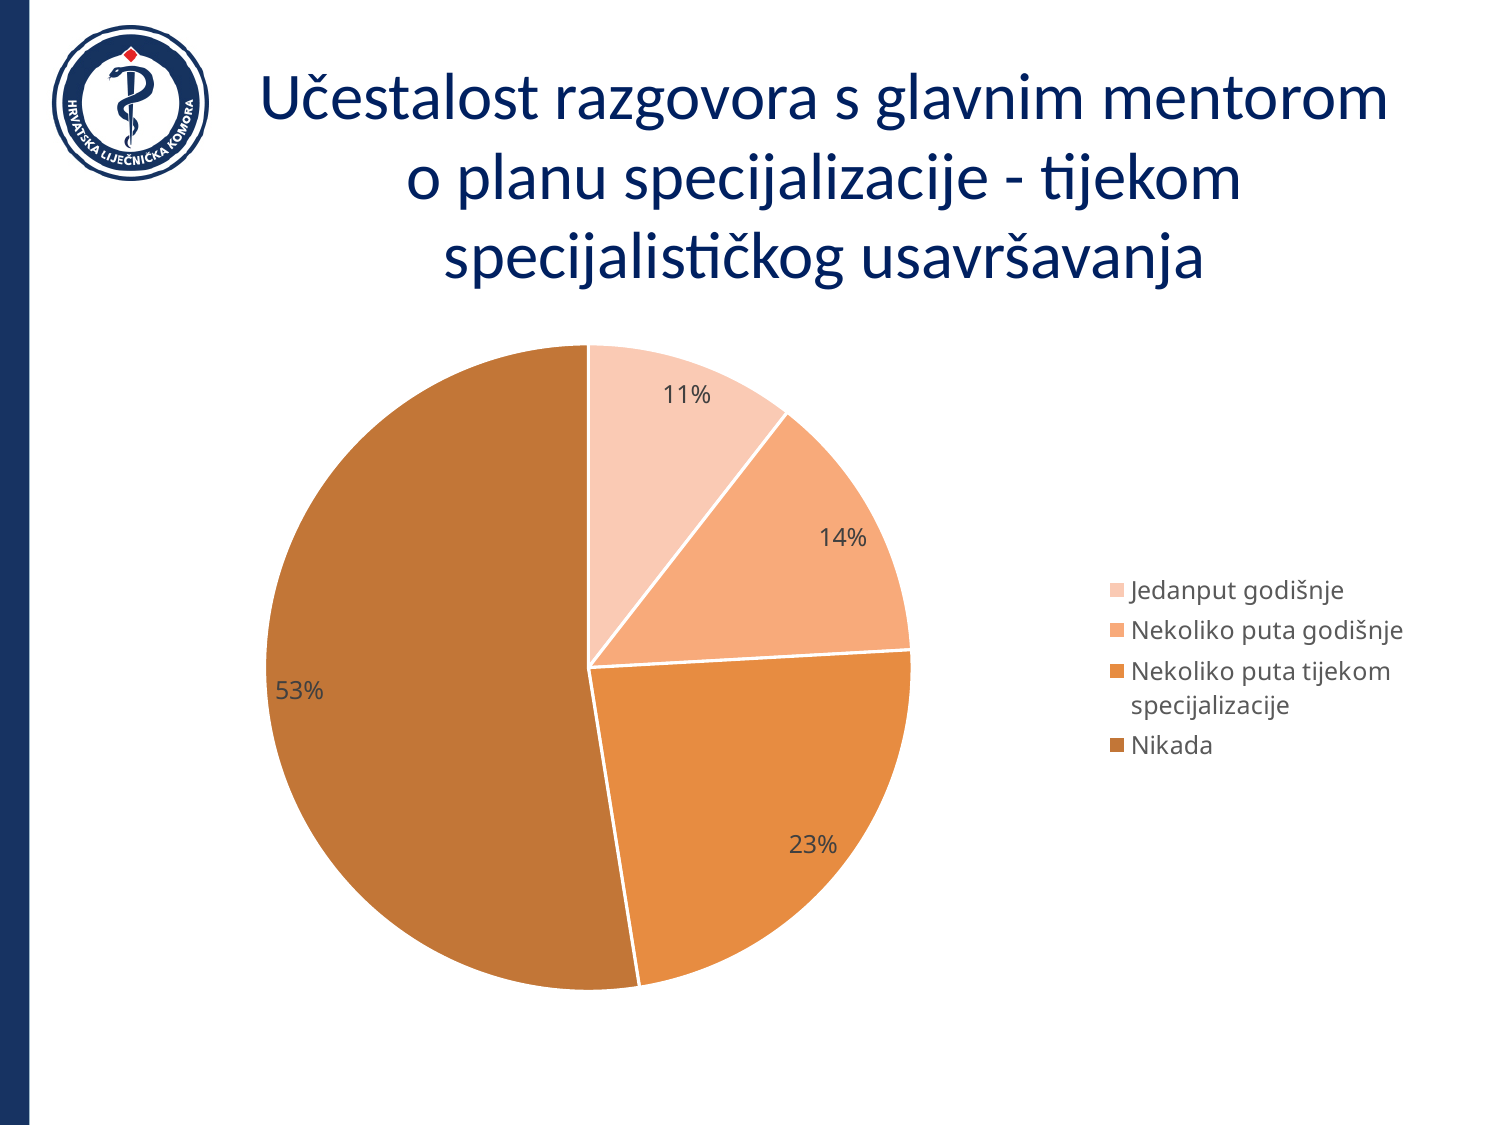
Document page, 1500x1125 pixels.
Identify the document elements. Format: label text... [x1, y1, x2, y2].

title Učestalost razgovora s glavnim mentorom o planu specijalizacije - tijekom specijalističkog usavršavanja [225, 45, 1425, 329]
chart [74, 330, 1426, 1006]
picture [0, 0, 1500, 1125]
